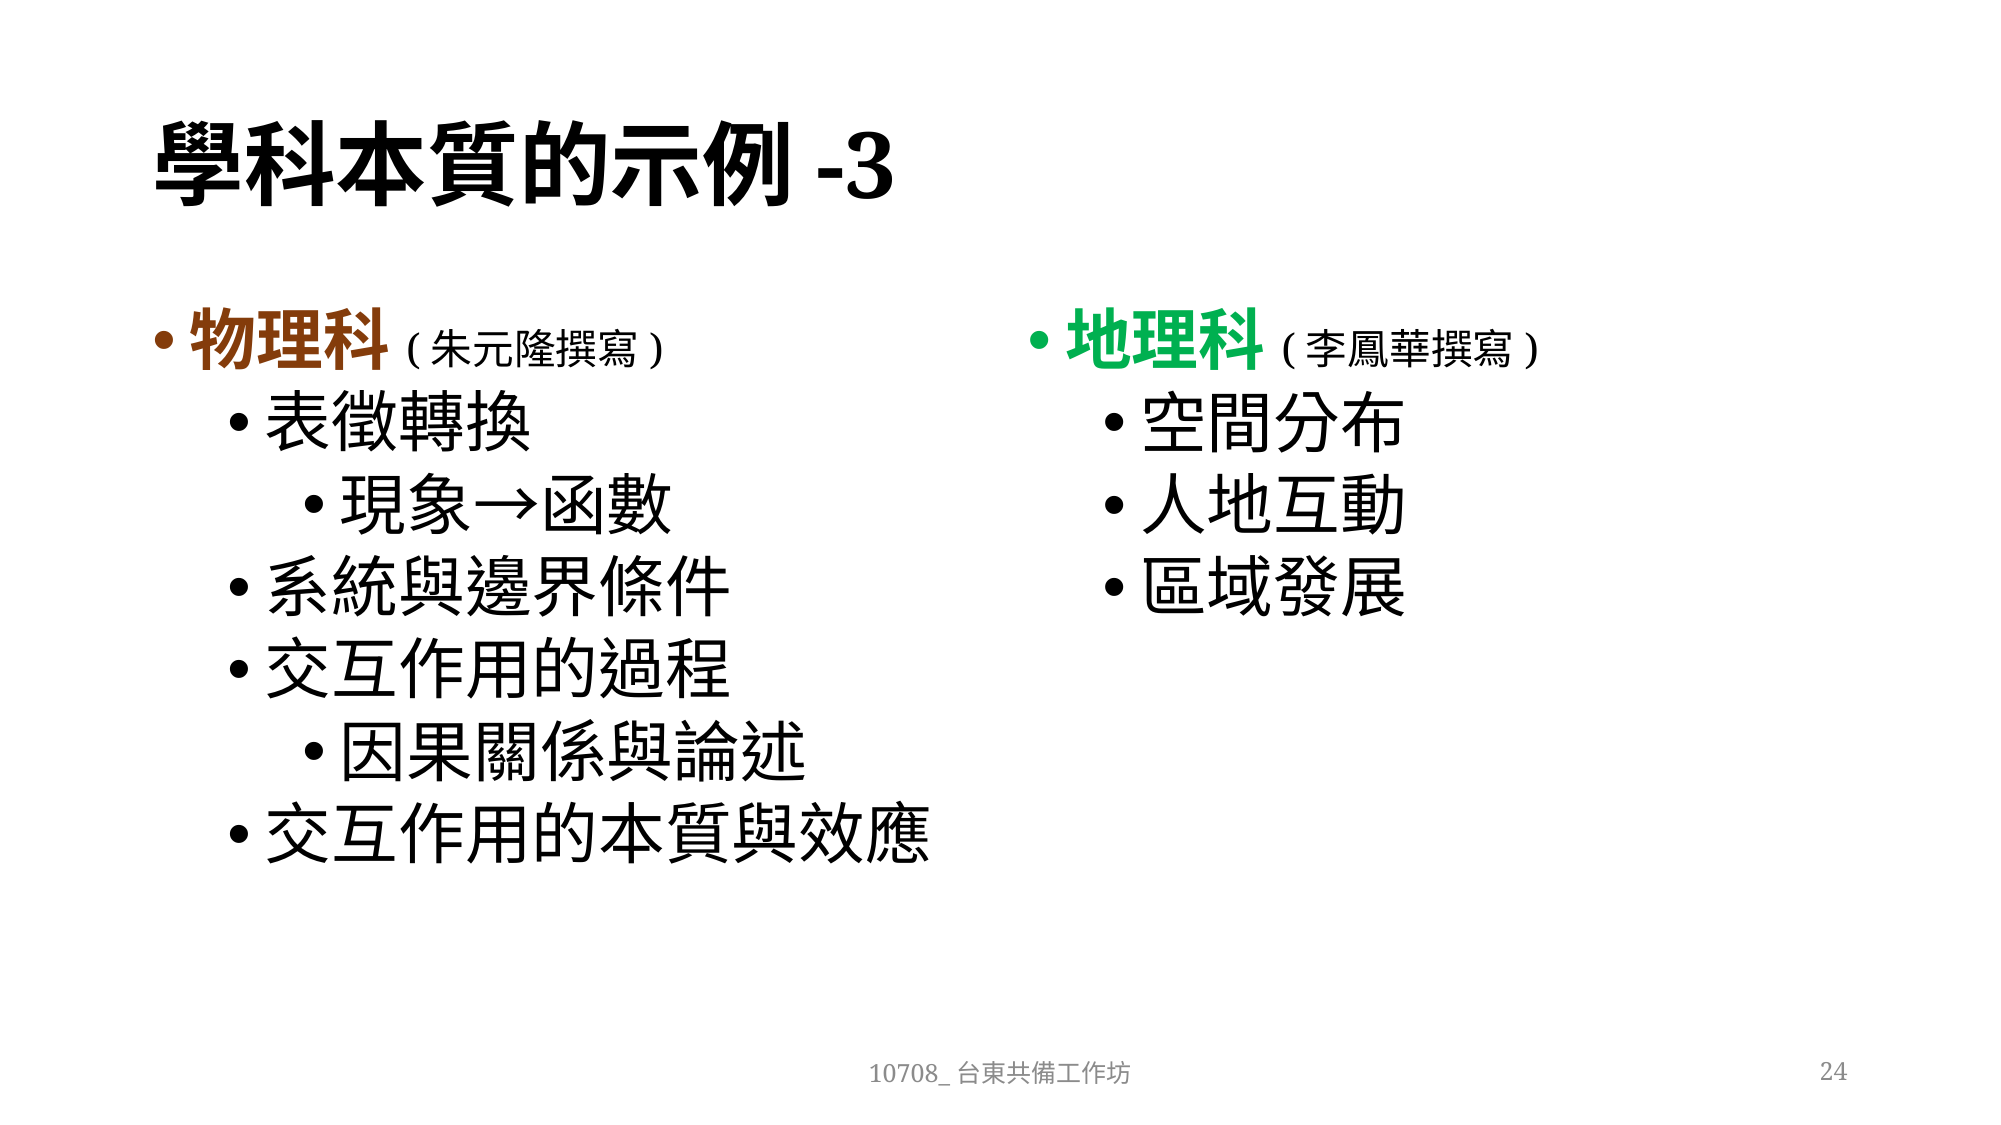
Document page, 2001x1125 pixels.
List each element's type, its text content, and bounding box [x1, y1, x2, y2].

footer 10708_台東共備工作坊 [662, 1042, 1338, 1103]
list 地理科(李鳳華撰寫) 空間分布 人地互動 區域發展 [1012, 299, 1863, 1014]
list 物理科(朱元隆撰寫) 表徵轉換 現象→函數 系統與邊界條件 交互作用的過程 因果關係與論述 交互作用的本質與效應 [137, 299, 988, 1014]
title 學科本質的示例-3 [137, 59, 1863, 278]
slide_number 24 [1412, 1042, 1863, 1103]
